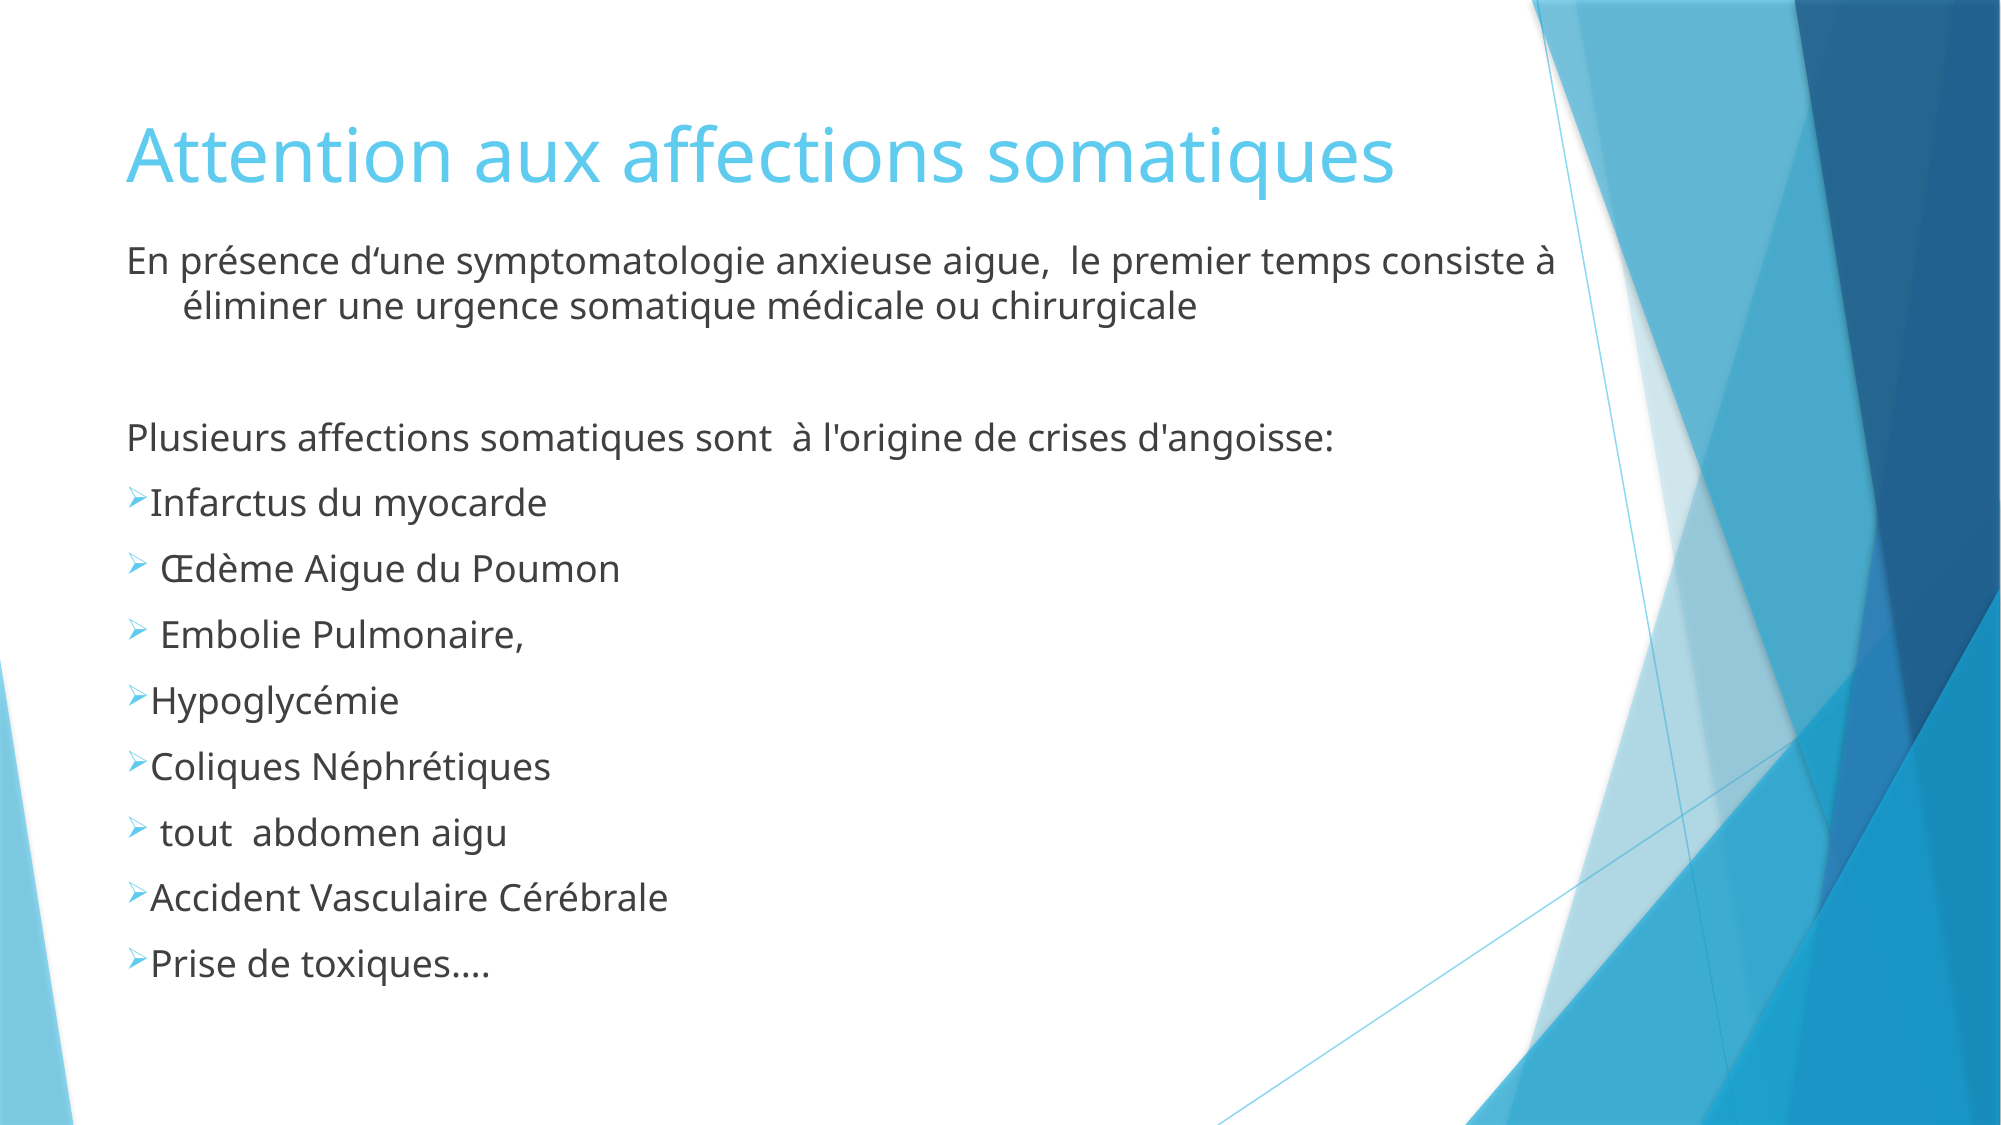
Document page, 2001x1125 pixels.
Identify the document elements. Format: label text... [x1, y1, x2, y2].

list En présence d‘une symptomatologie anxieuse aigue, le premier temps consiste à éliminer une urgence somatique médicale ou chirurgicale Plusieurs affections somatiques sont à l'origine de crises d'angoisse: Infarctus du myocarde Œdème Aigue du Poumon Embolie Pulmonaire, Hypoglycémie Coliques Néphrétiques tout abdomen aigu Accident Vasculaire Cérébrale Prise de toxiques…. [111, 229, 1680, 1048]
title Attention aux affections somatiques [111, 99, 1522, 229]
